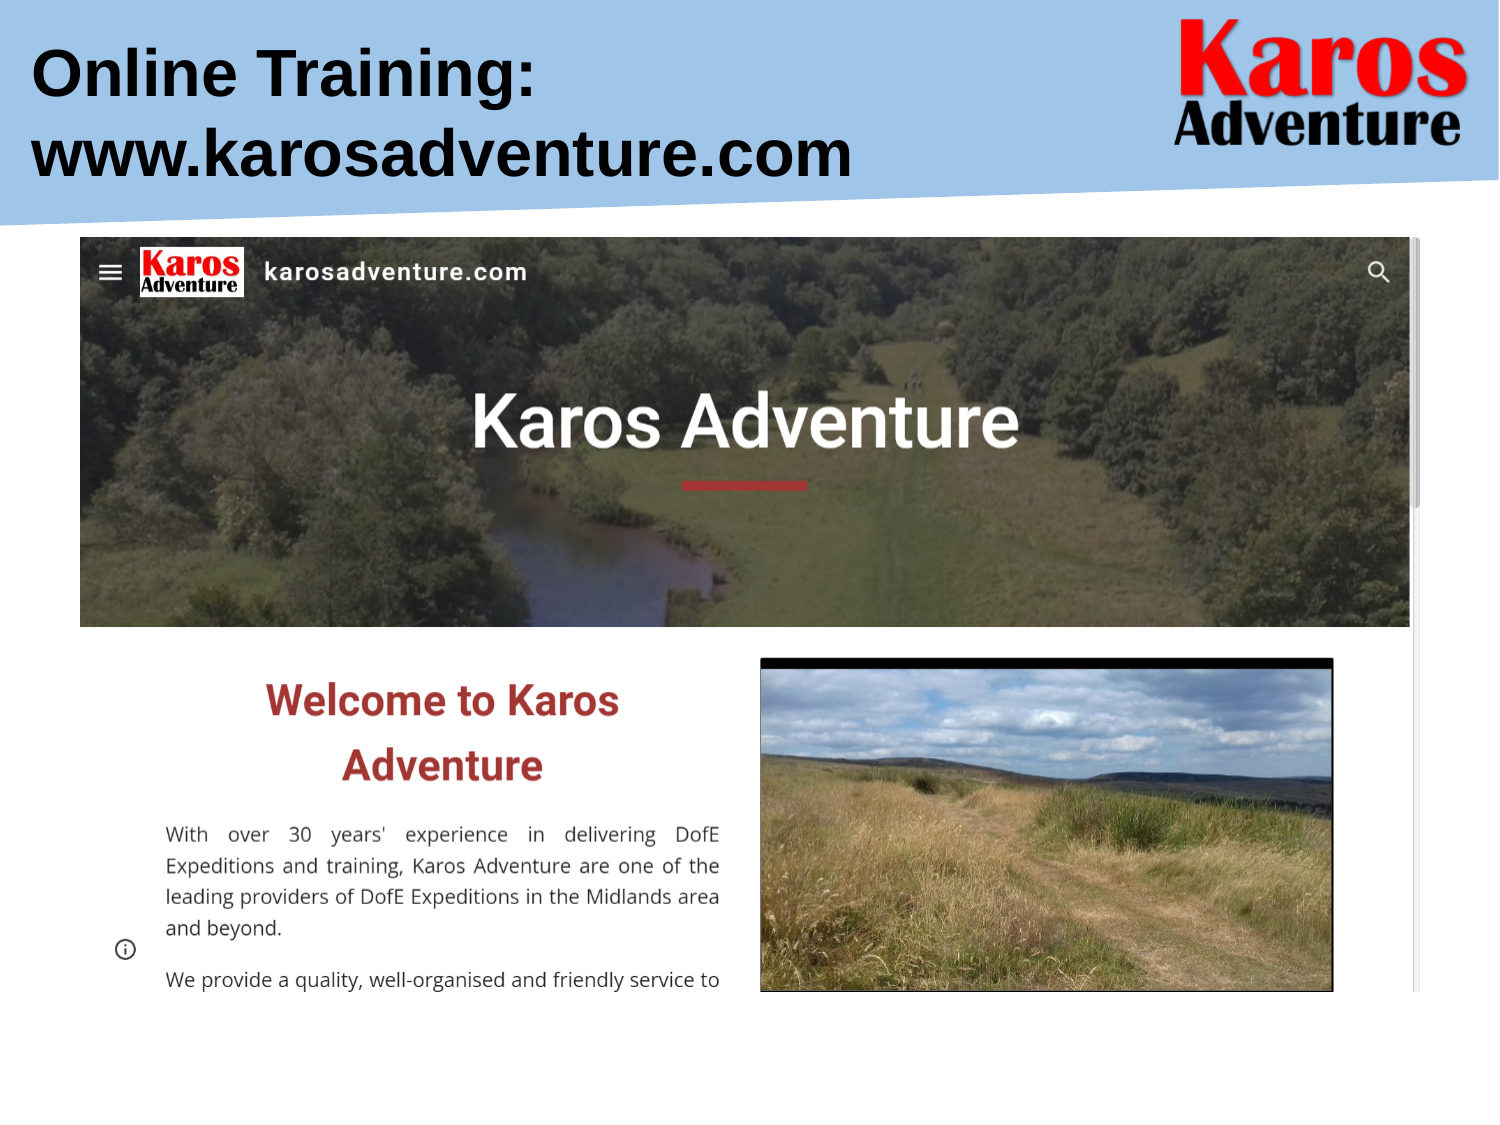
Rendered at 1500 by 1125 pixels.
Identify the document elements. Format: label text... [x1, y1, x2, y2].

picture [80, 237, 1420, 992]
picture [1171, 9, 1481, 161]
text_box Online Training: www.karosadventure.com [16, 14, 1165, 205]
